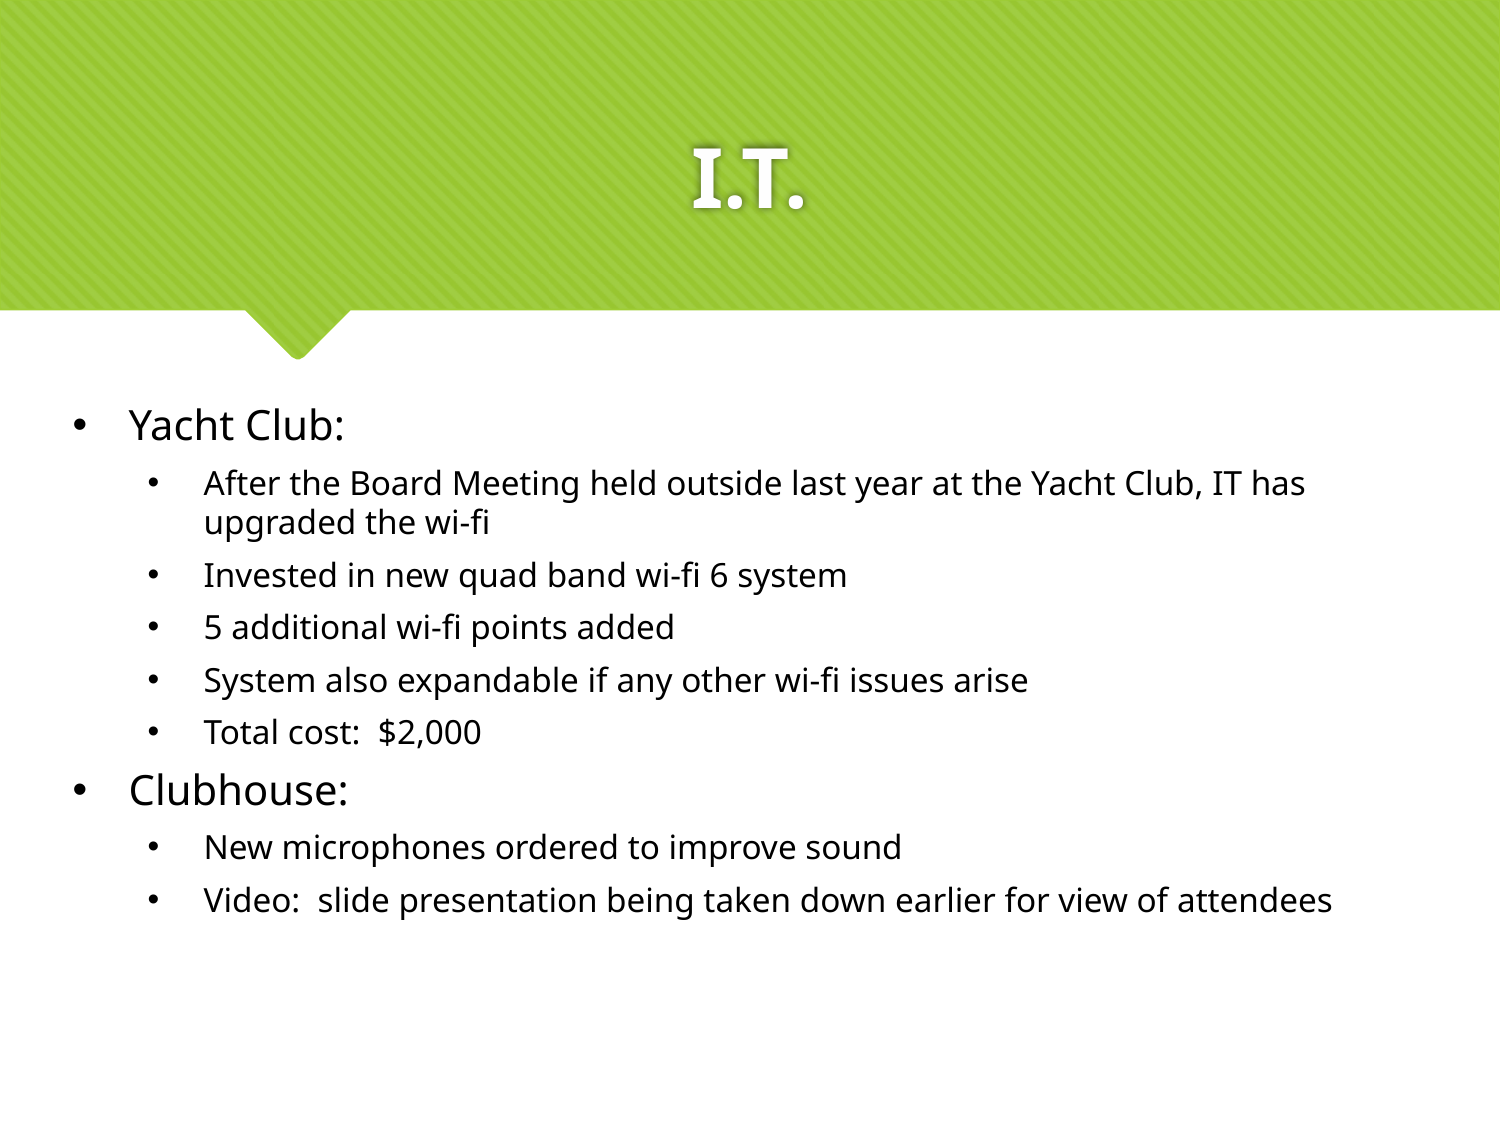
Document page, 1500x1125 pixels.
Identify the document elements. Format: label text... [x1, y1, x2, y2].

text_box Yacht Club: After the Board Meeting held outside last year at the Yacht Club, IT has upgraded the wi-fi Invested in new quad band wi-fi 6 system 5 additional wi-fi points added System also expandable if any other wi-fi issues arise Total cost: $2,000 Clubhouse: New microphones ordered to improve sound Video: slide presentation being taken down earlier for view of attendees [57, 391, 1475, 734]
title I.T. [132, 73, 1368, 233]
